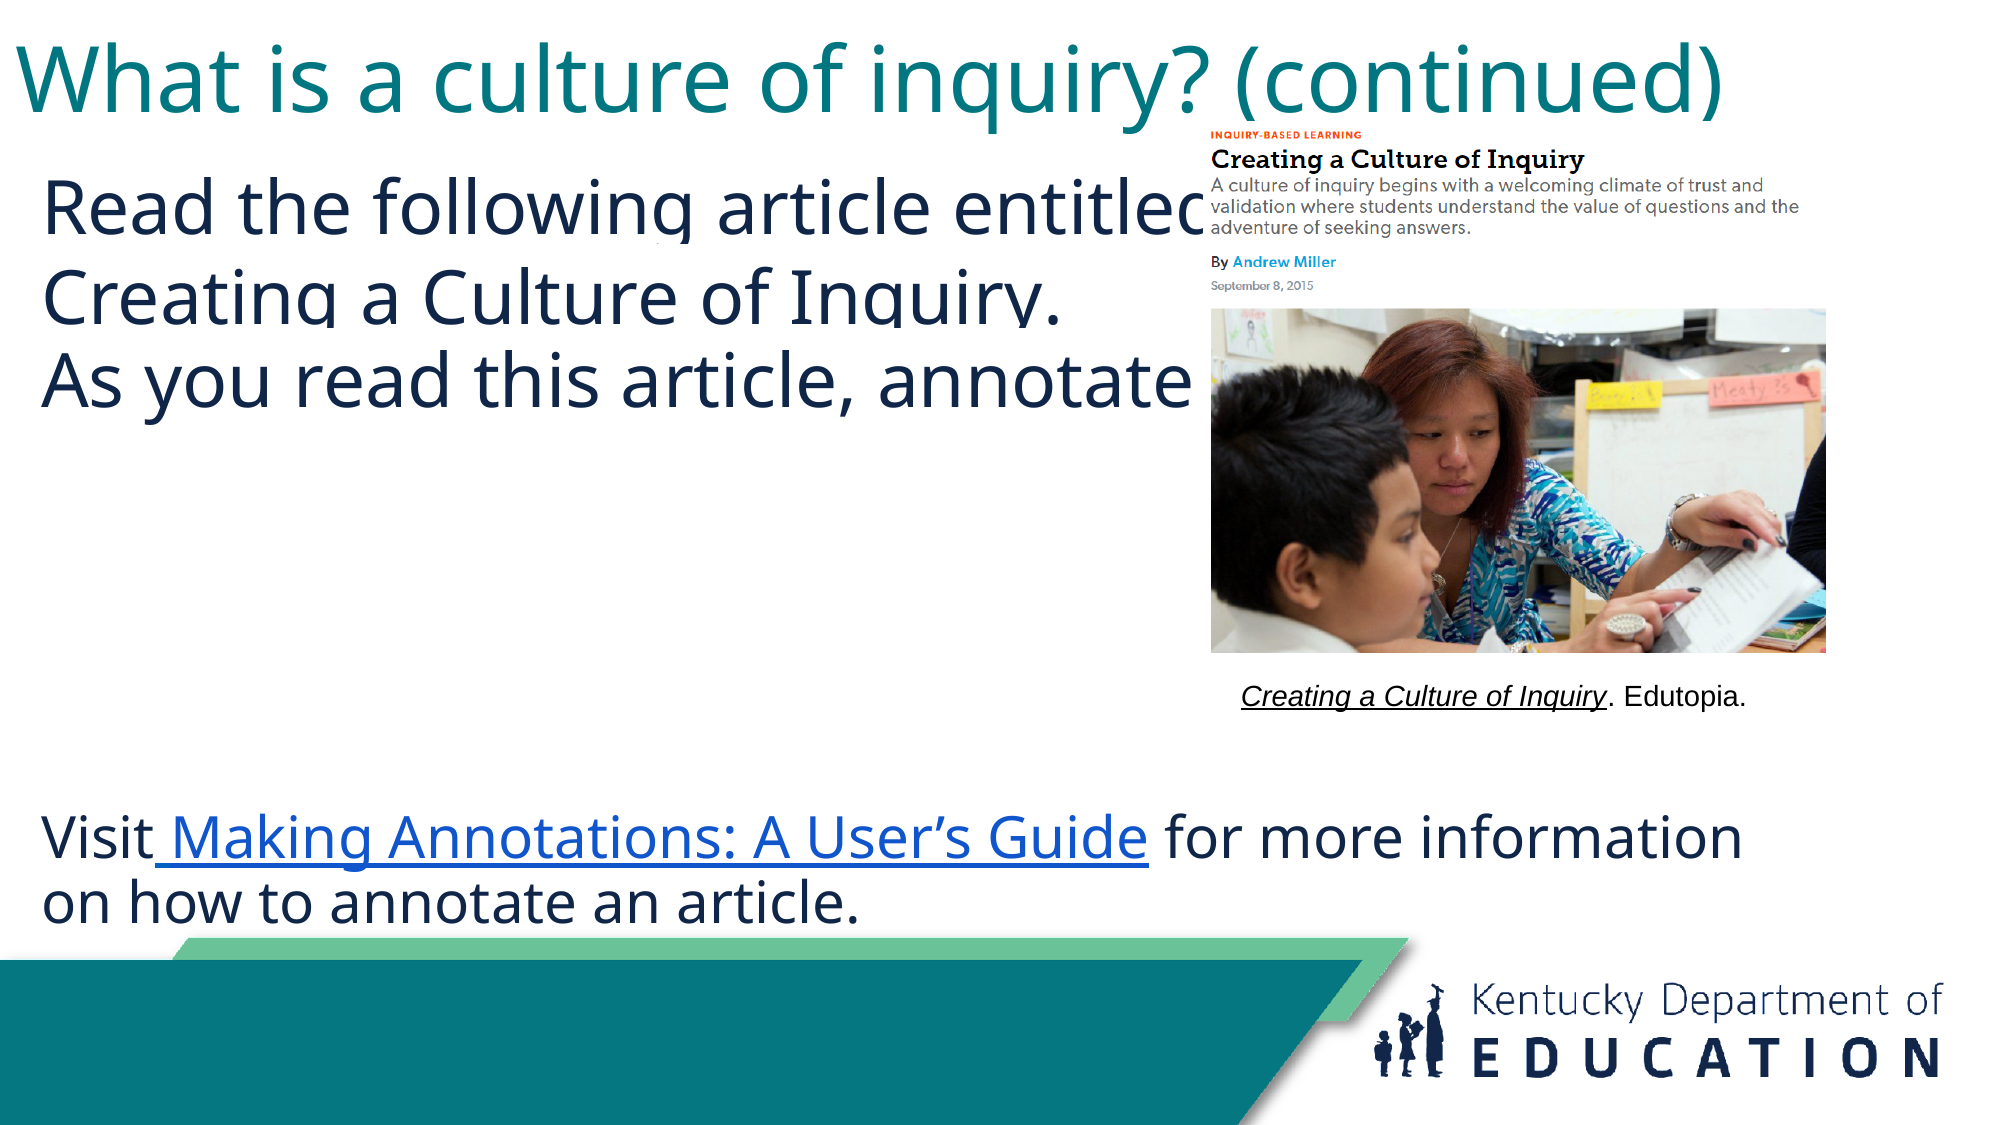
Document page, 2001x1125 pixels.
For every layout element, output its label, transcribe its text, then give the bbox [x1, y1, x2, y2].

text_box Creating a Culture of Inquiry. Edutopia. [1203, 669, 1922, 720]
title What is a culture of inquiry? (continued) [0, 0, 1797, 192]
list Read the following article entitled Creating a Culture of Inquiry. As you read this article, annotate it. Visit Making Annotations: A User’s Guide for more information on how to annotate an article. [22, 82, 1797, 881]
picture [0, 0, 2001, 1125]
